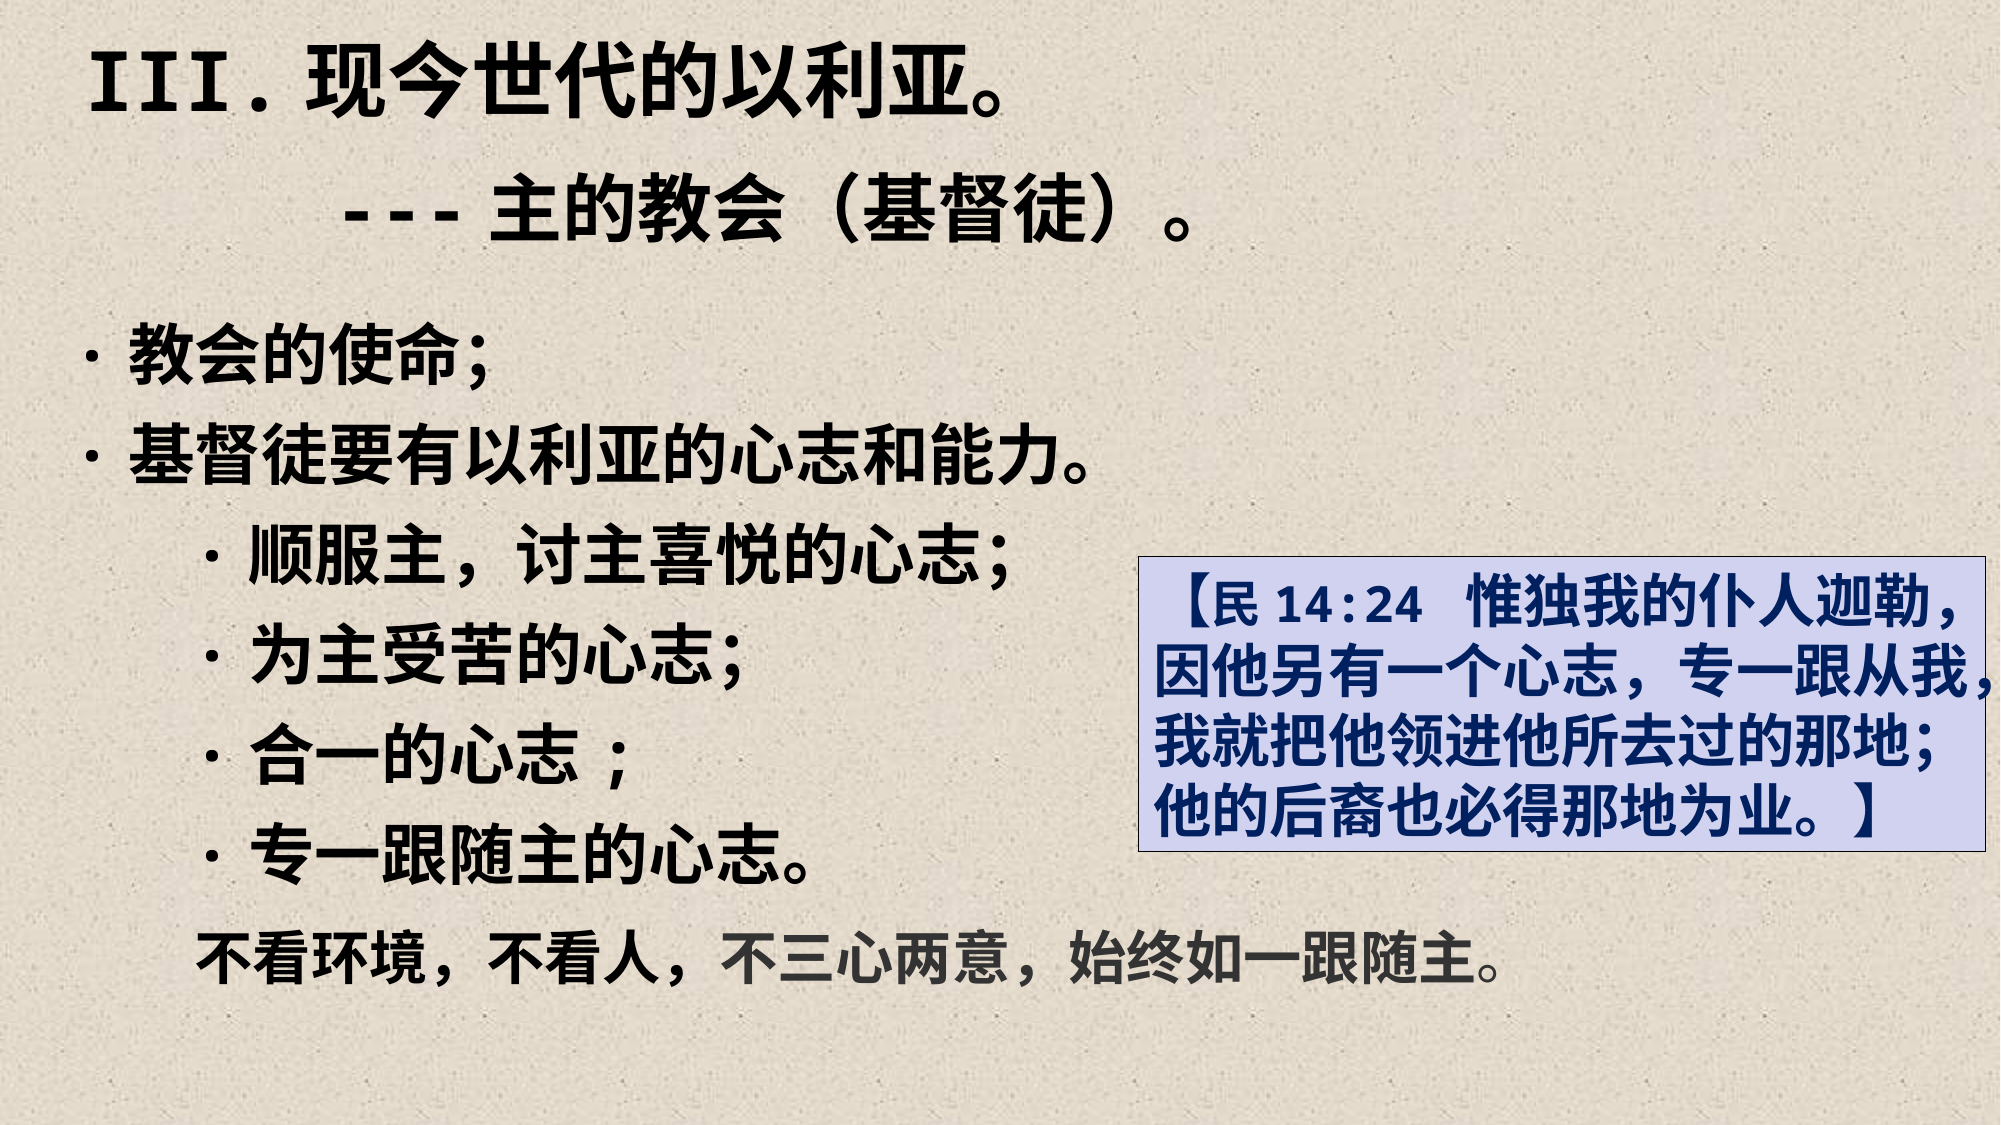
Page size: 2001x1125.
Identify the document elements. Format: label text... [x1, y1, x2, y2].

text_box 【民14:24 惟独我的仆人迦勒，因他另有一个心志，专一跟从我，我就把他领进他所去过的那地；他的后裔也必得那地为业。】 [1138, 556, 1986, 852]
text_box ·教会的使命； ·基督徒要有以利亚的心志和能力。 ·顺服主，讨主喜悦的心志； ·为主受苦的心志； ·合一的心志; ·专一跟随主的心志。 不看环境，不看人，不三心两意，始终如一跟随主。 [57, 305, 1947, 1000]
picture [0, 0, 2001, 1125]
text_box III.现今世代的以利亚。 ---主的教会（基督徒）。 [69, 21, 1960, 261]
